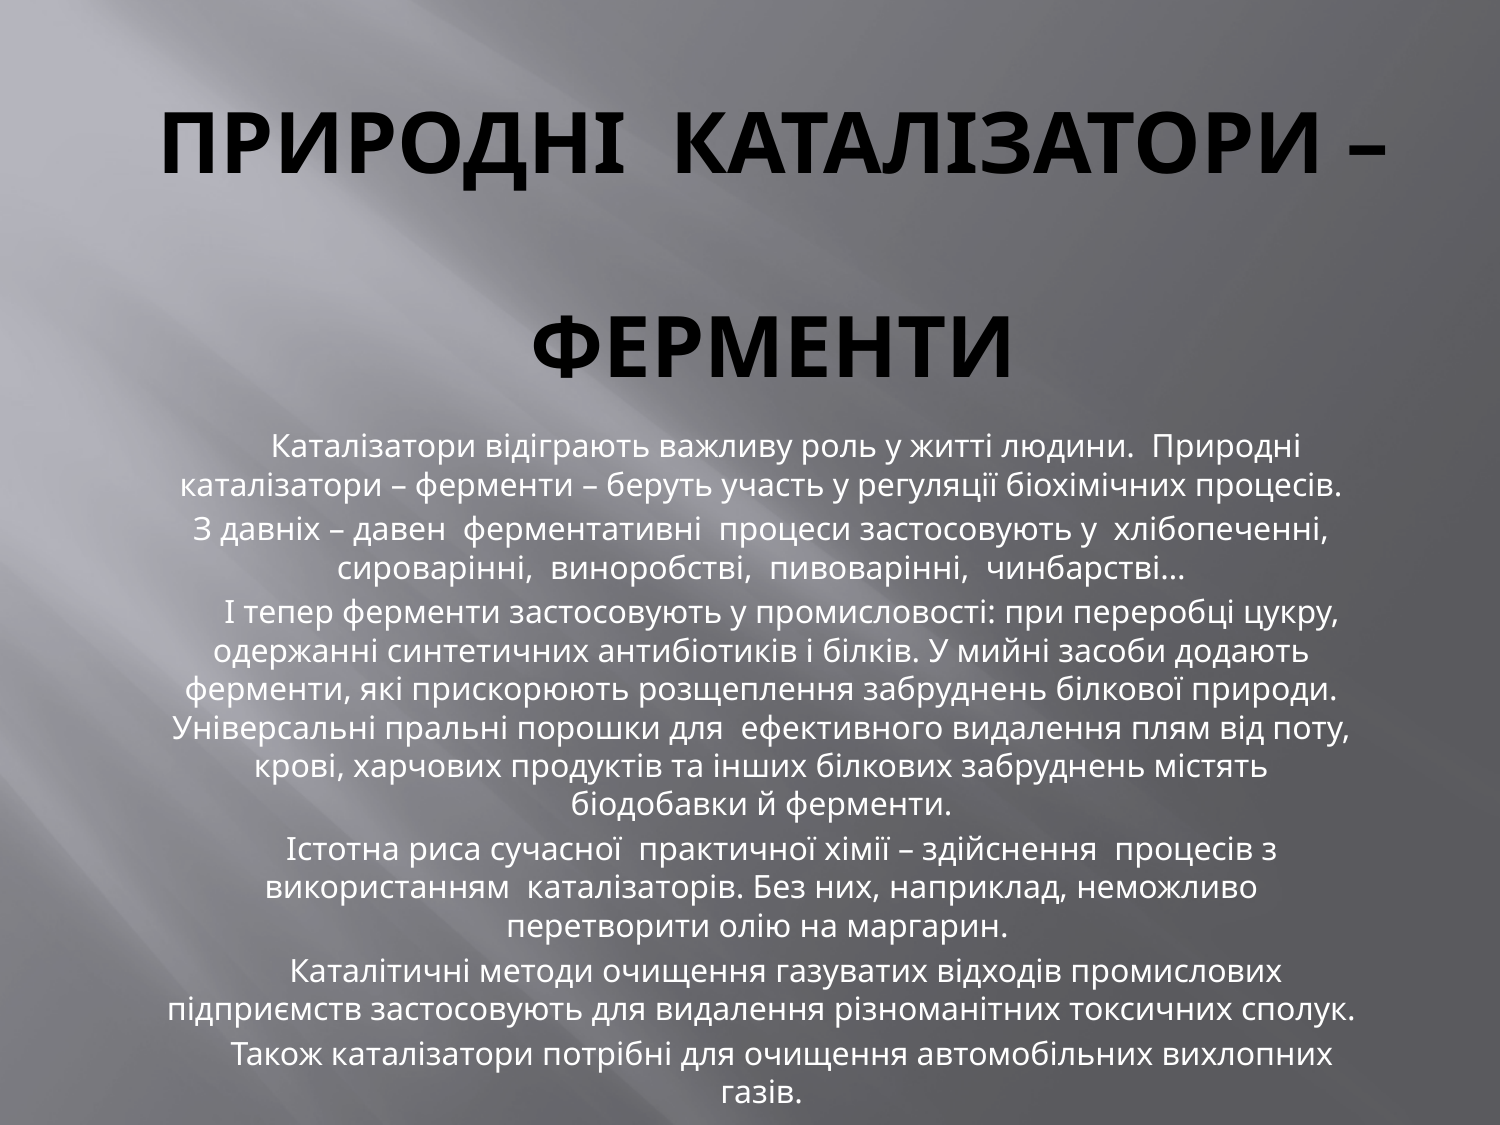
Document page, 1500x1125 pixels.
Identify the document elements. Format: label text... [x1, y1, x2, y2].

subtitle Каталізатори відіграють важливу роль у житті людини. Природні каталізатори – ферменти – беруть участь у регуляції біохімічних процесів. З давніх – давен ферментативні процеси застосовують у хлібопеченні, сироварінні, виноробстві, пивоварінні, чинбарстві… І тепер ферменти застосовують у промисловості: при переробці цукру, одержанні синтетичних антибіотиків і білків. У мийні засоби додають ферменти, які прискорюють розщеплення забруднень білкової природи. Універсальні пральні порошки для ефективного видалення плям від поту, крові, харчових продуктів та інших білкових забруднень містять біодобавки й ферменти. Істотна риса сучасної практичної хімії – здійснення процесів з використанням каталізаторів. Без них, наприклад, неможливо перетворити олію на маргарин. Каталітичні методи очищення газуватих відходів промислових підприємств застосовують для видалення різноманітних токсичних сполук. Також каталізатори потрібні для очищення автомобільних вихлопних газів. [147, 373, 1376, 1125]
title ПРИРОДНІ КАТАЛІЗАТОРИ – ФЕРМЕНТИ [112, 78, 1436, 598]
